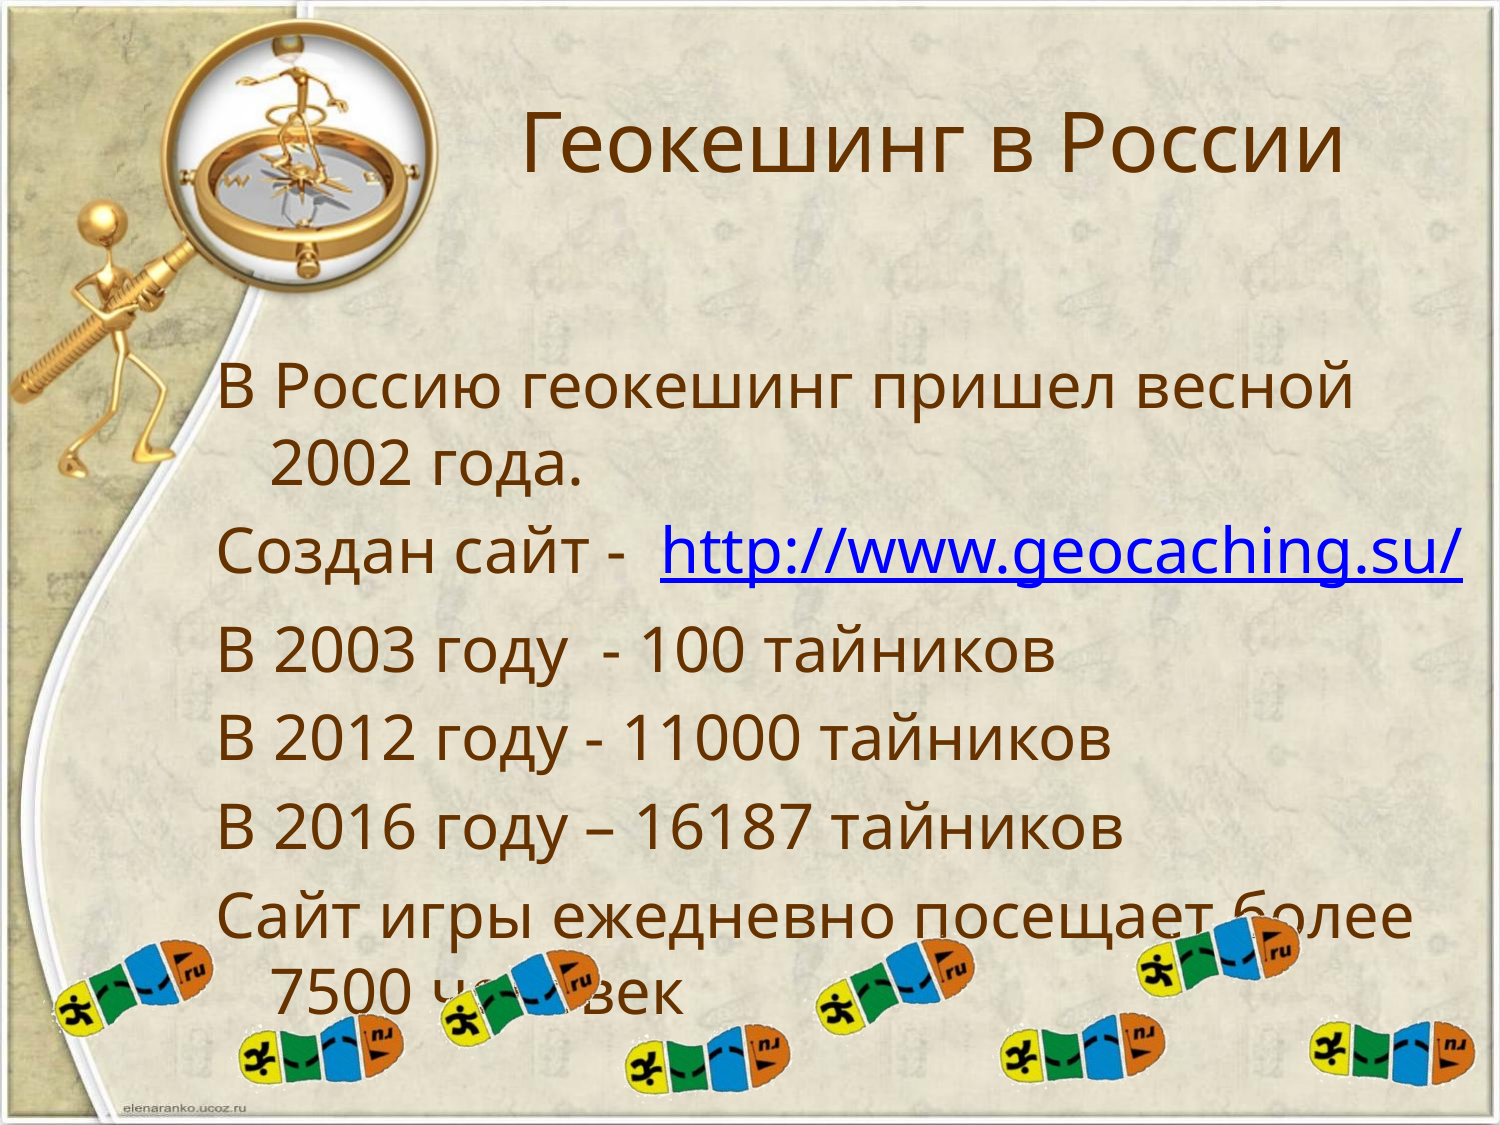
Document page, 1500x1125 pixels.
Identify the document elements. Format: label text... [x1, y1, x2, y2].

picture [0, 0, 1500, 1125]
title Геокешинг в России [442, 45, 1425, 233]
list В Россию геокешинг пришел весной 2002 года. Создан сайт - http://www.geocaching.su/ В 2003 году - 100 тайников В 2012 году - 11000 тайников В 2016 году – 16187 тайников Сайт игры ежедневно посещает более 7500 человек [200, 338, 1500, 873]
